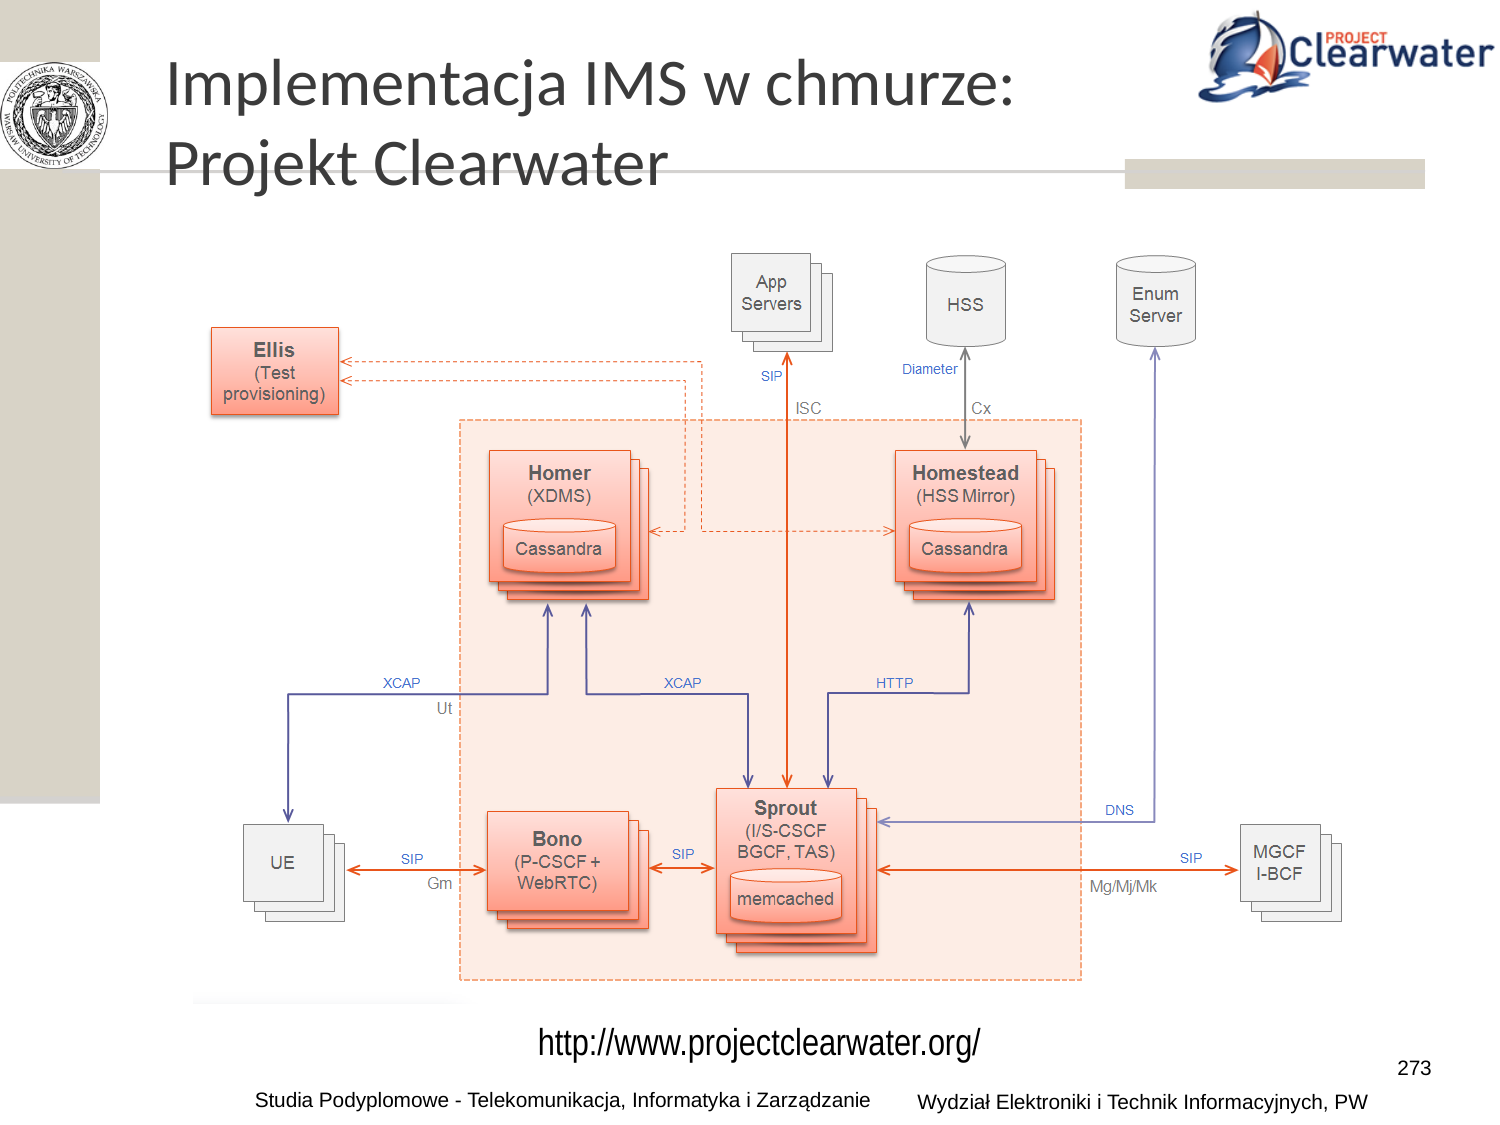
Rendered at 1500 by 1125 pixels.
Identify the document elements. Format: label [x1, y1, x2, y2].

slide_number [1373, 1046, 1448, 1123]
picture [1195, 0, 1497, 111]
slide_number [239, 1079, 910, 1123]
text_box [523, 1010, 996, 1071]
picture [192, 230, 1357, 1004]
title [149, 41, 1426, 197]
footer [898, 1080, 1373, 1123]
picture [0, 62, 108, 169]
